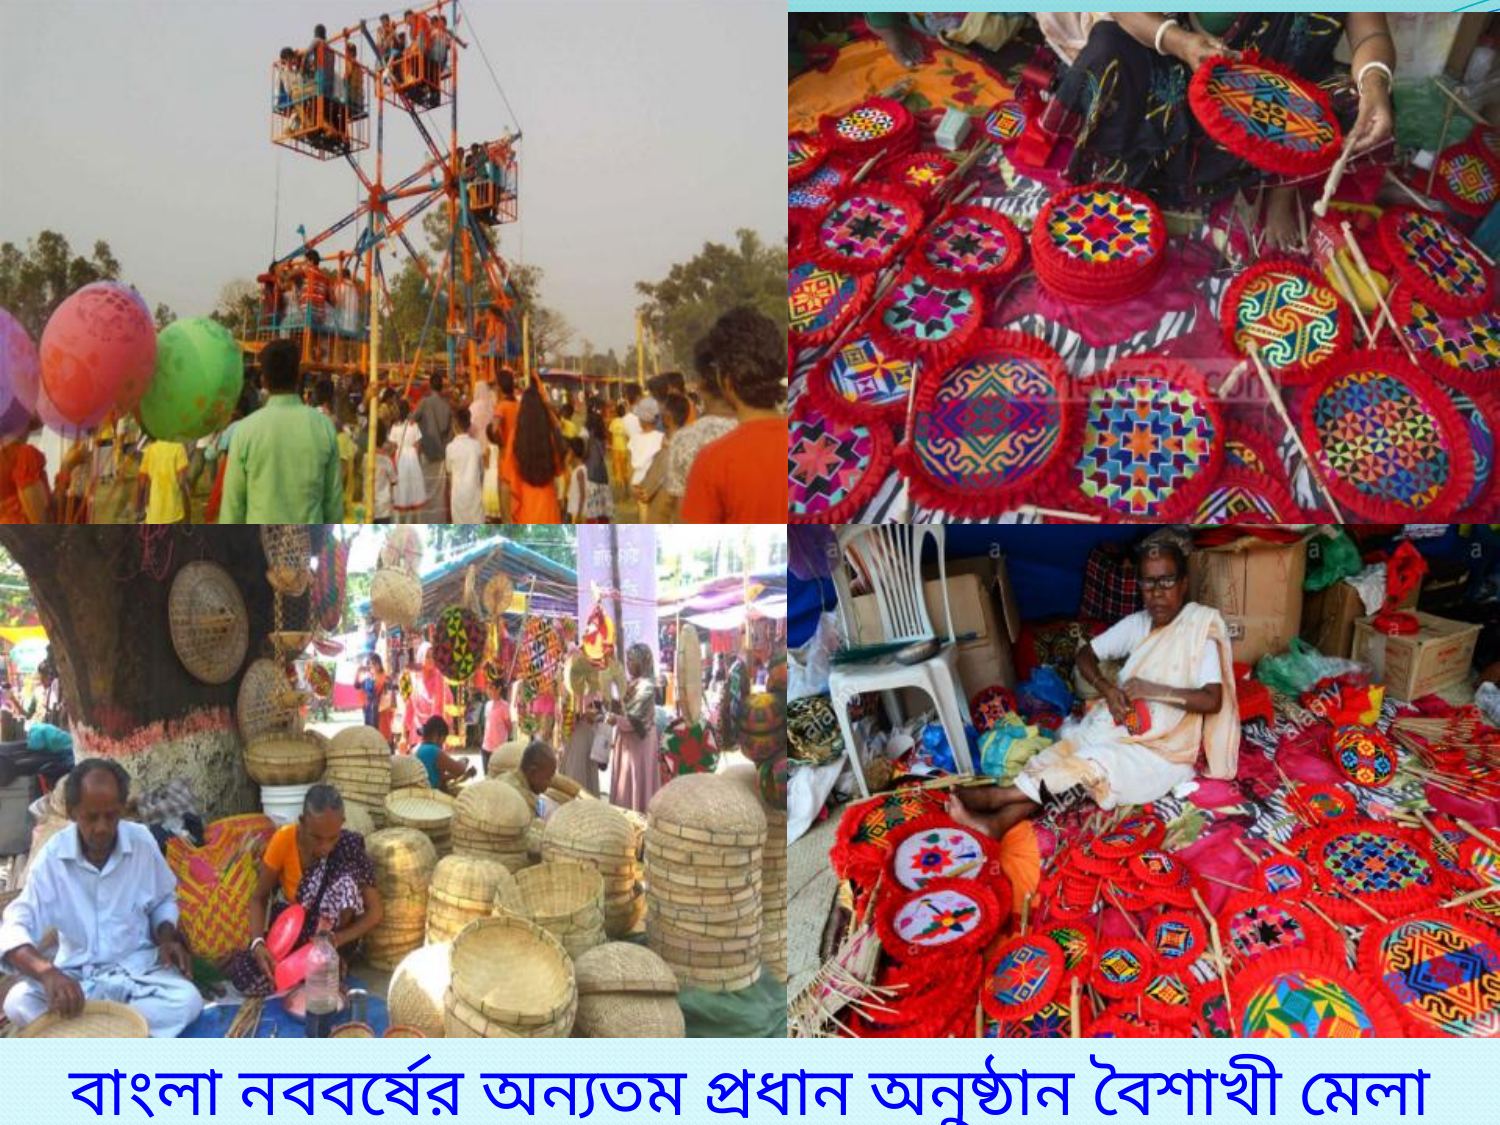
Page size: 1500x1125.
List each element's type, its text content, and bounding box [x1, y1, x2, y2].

picture [0, 0, 1500, 1038]
text_box বাংলা নববর্ষের অন্যতম প্রধান অনুষ্ঠান বৈশাখী মেলা [0, 1049, 1500, 1125]
